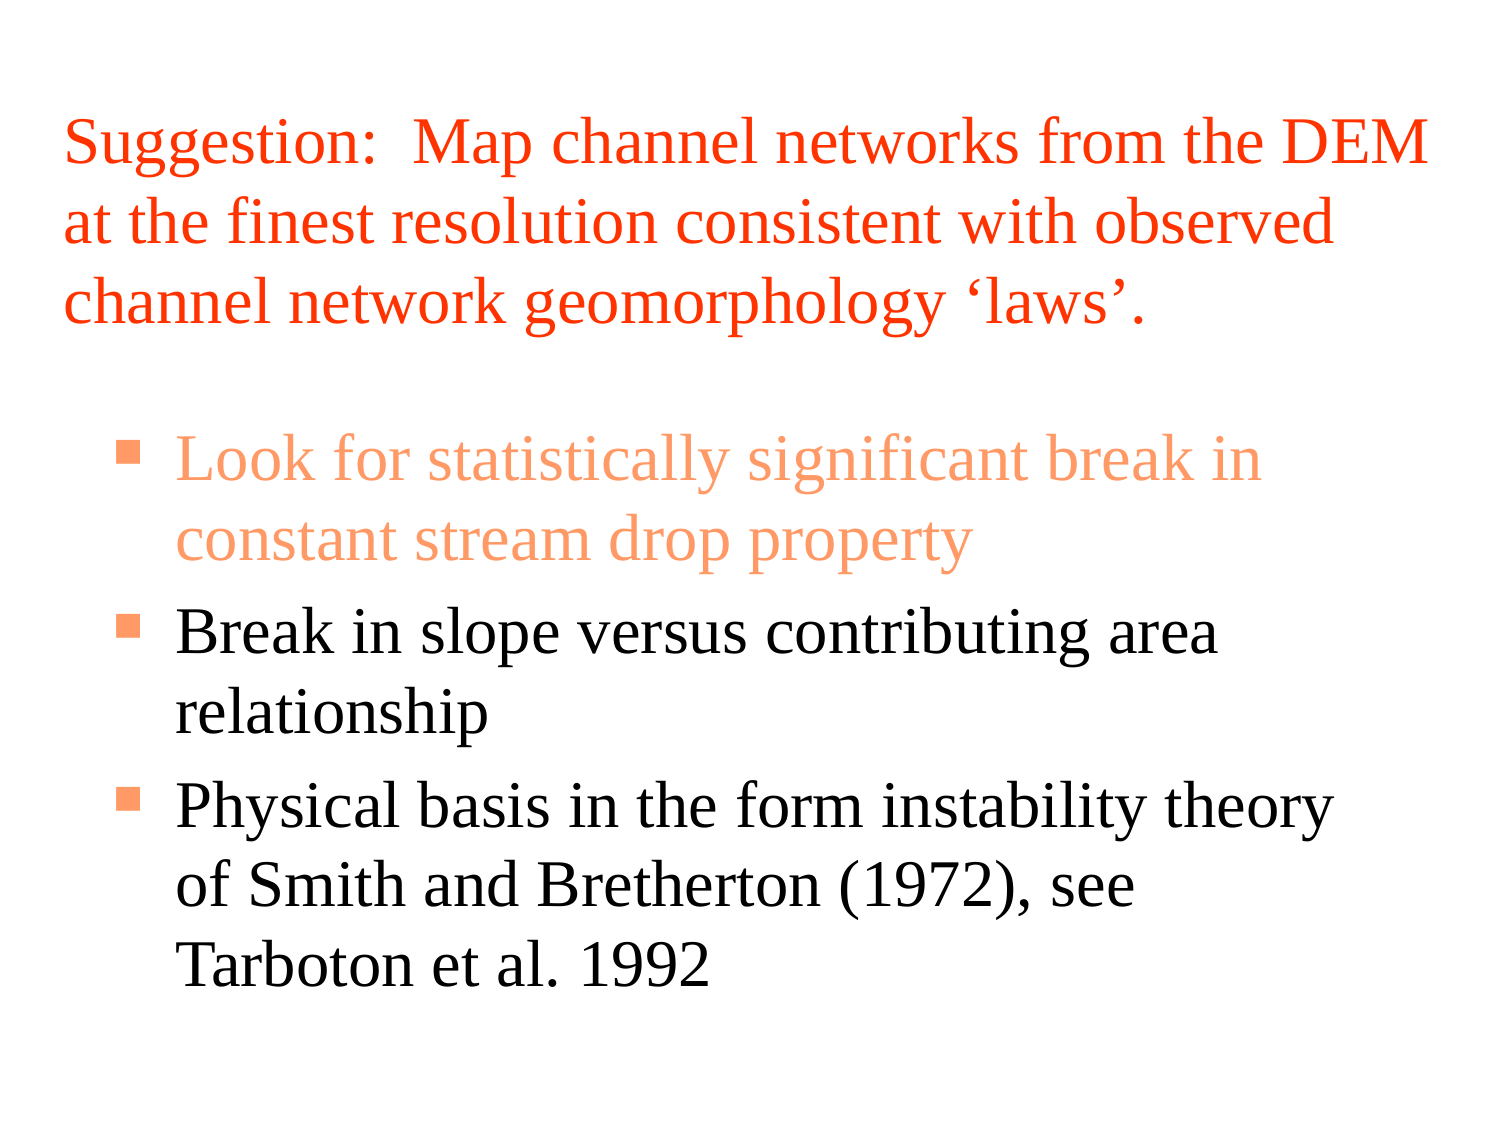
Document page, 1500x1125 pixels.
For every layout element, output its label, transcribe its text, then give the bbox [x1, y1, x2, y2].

title Suggestion: Map channel networks from the DEM at the finest resolution consistent with observed channel network geomorphology ‘laws’. [48, 38, 1469, 397]
list Look for statistically significant break in constant stream drop property Break in slope versus contributing area relationship Physical basis in the form instability theory of Smith and Bretherton (1972), see Tarboton et al. 1992 [103, 406, 1379, 1082]
